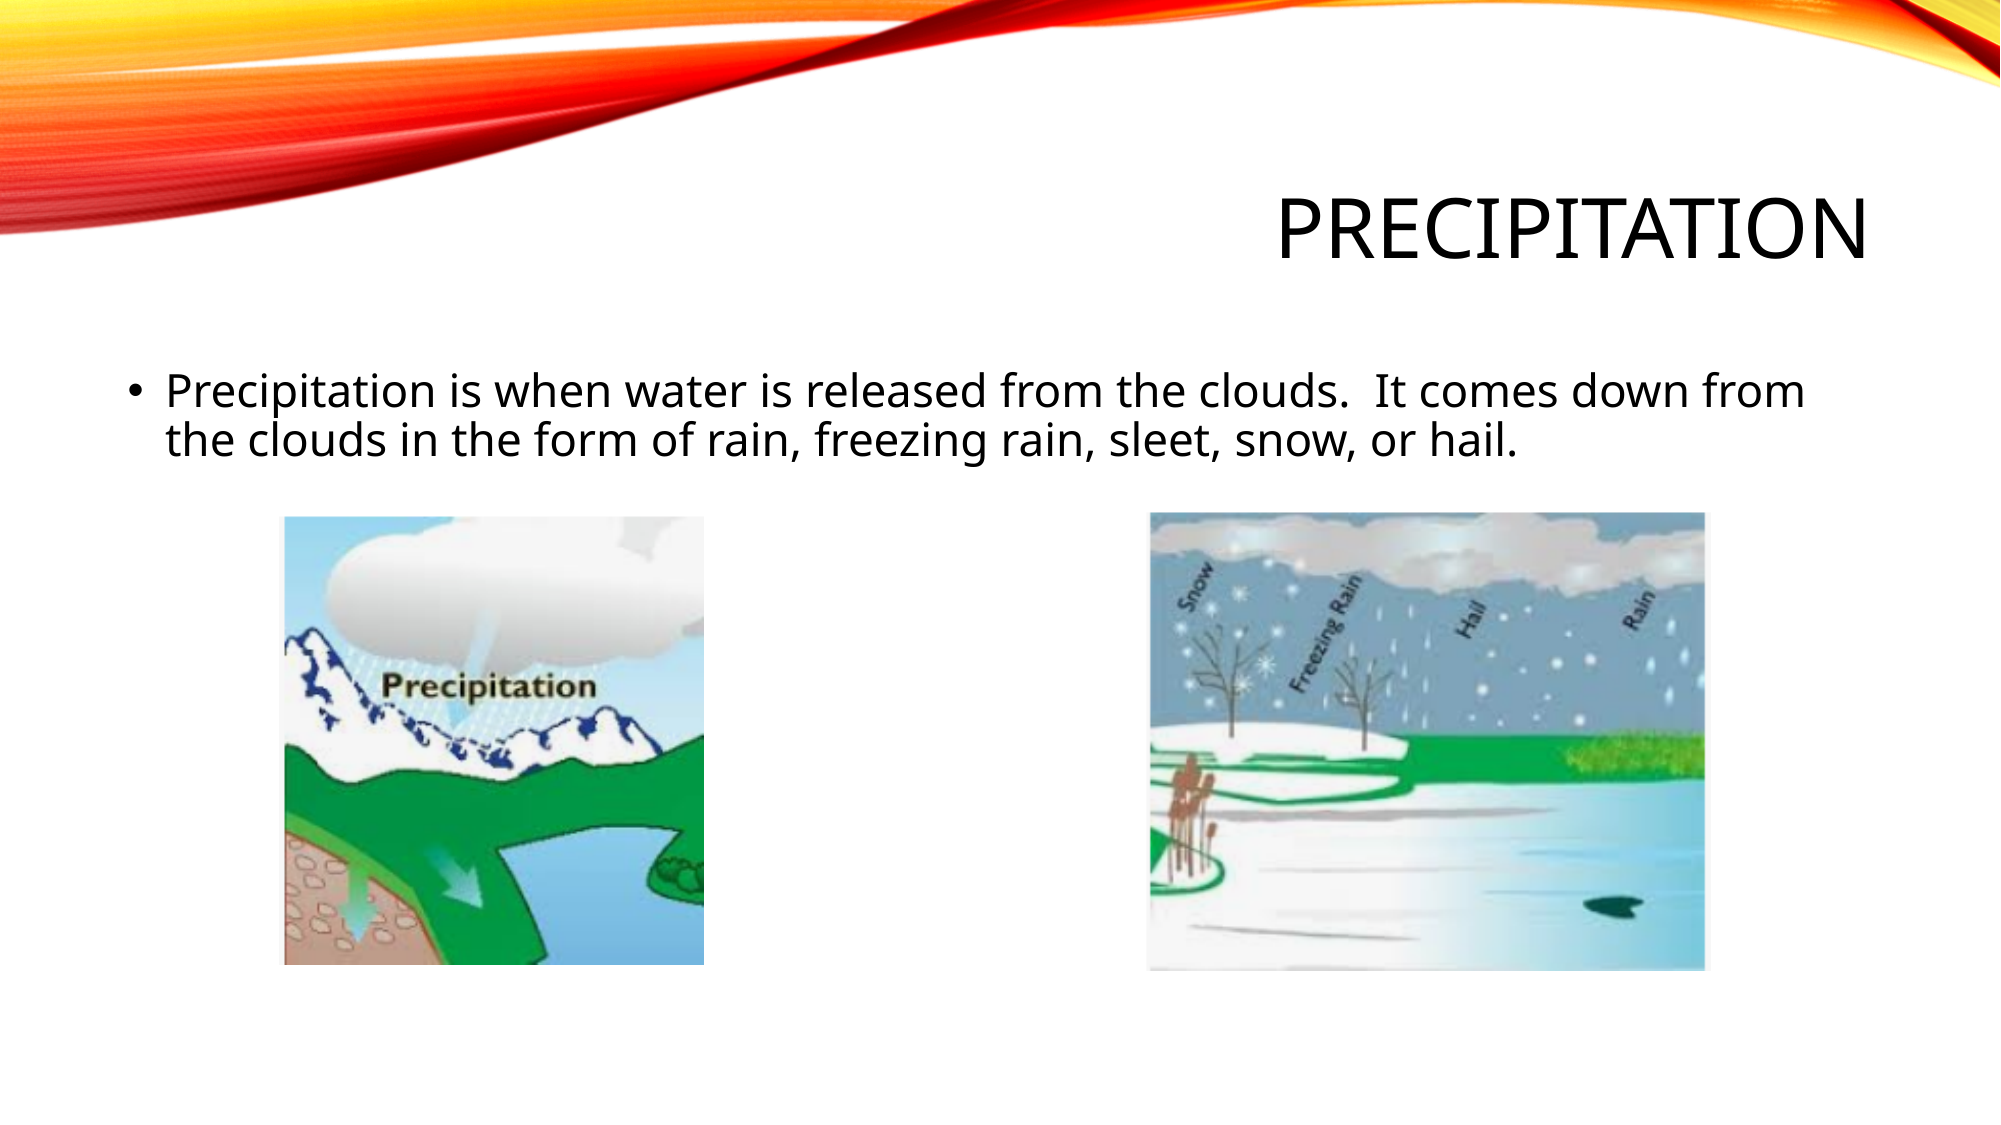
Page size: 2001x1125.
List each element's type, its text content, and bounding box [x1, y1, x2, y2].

picture [279, 511, 704, 965]
picture [1144, 511, 1711, 971]
picture [0, 0, 2000, 237]
list Precipitation is when water is released from the clouds. It comes down from the clouds in the form of rain, freezing rain, sleet, snow, or hail. [112, 360, 1888, 1021]
title Precipitation [474, 125, 1888, 338]
